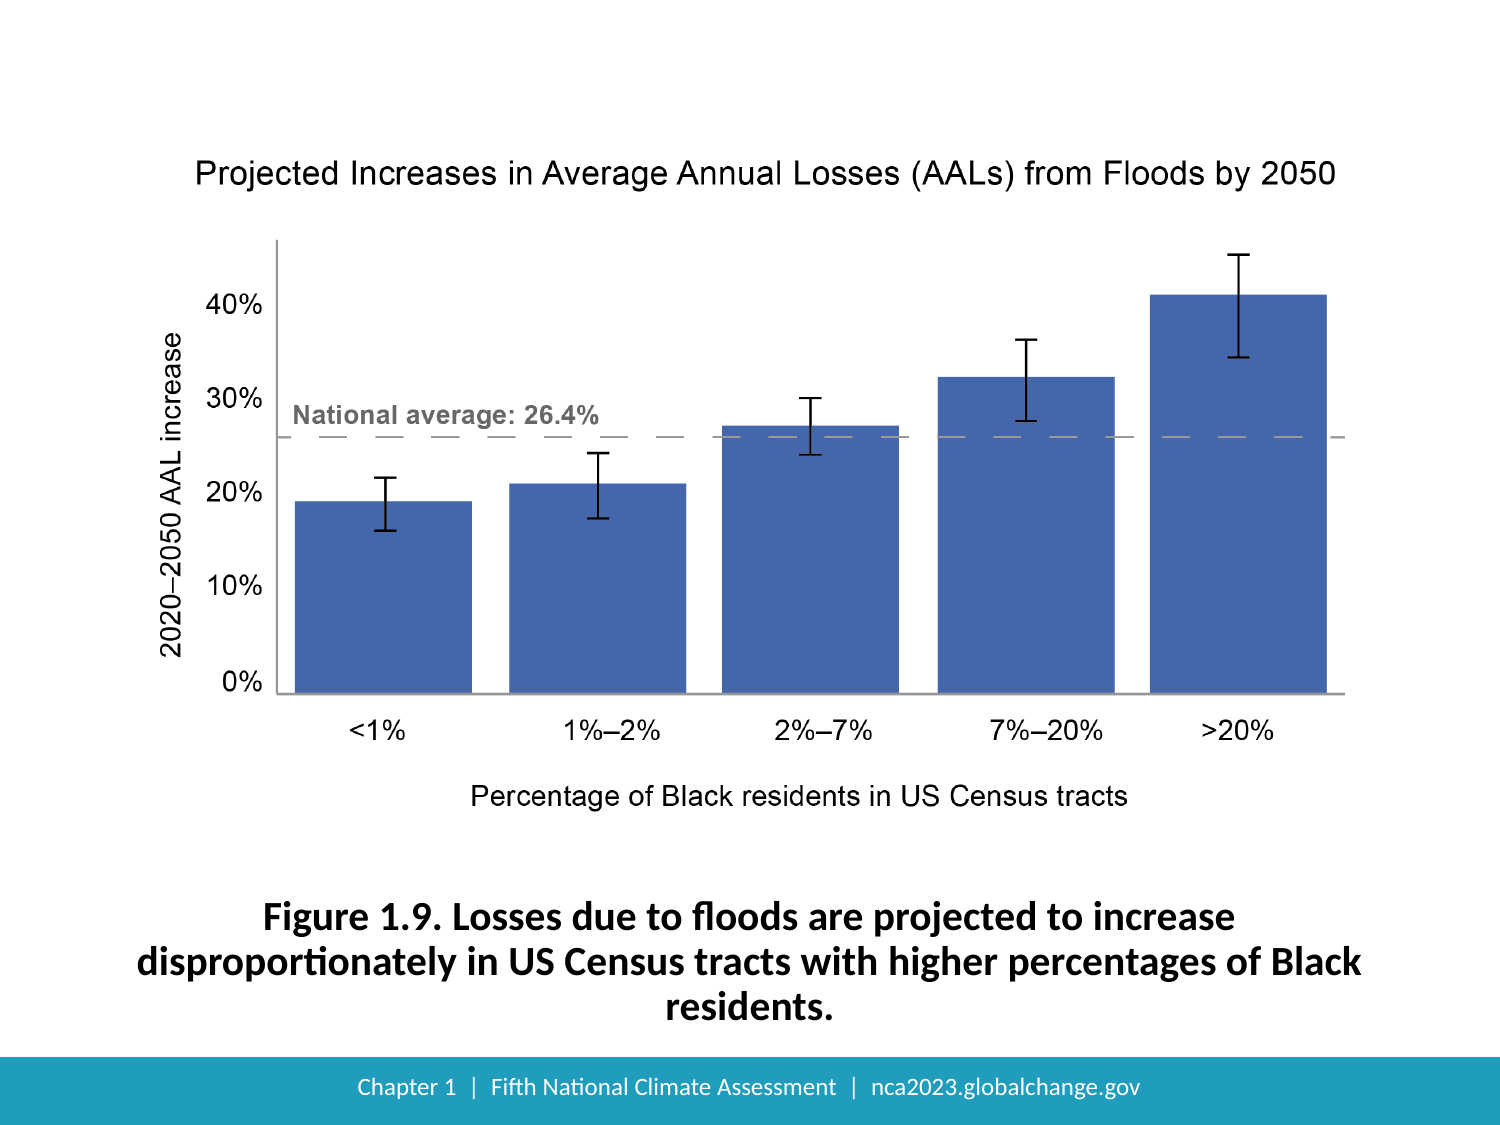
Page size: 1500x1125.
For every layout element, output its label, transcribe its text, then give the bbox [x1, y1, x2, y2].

title Figure 1.9. Losses due to floods are projected to increase disproportionately in US Census tracts with higher percentages of Black residents. [102, 884, 1398, 1038]
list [133, 117, 1367, 836]
